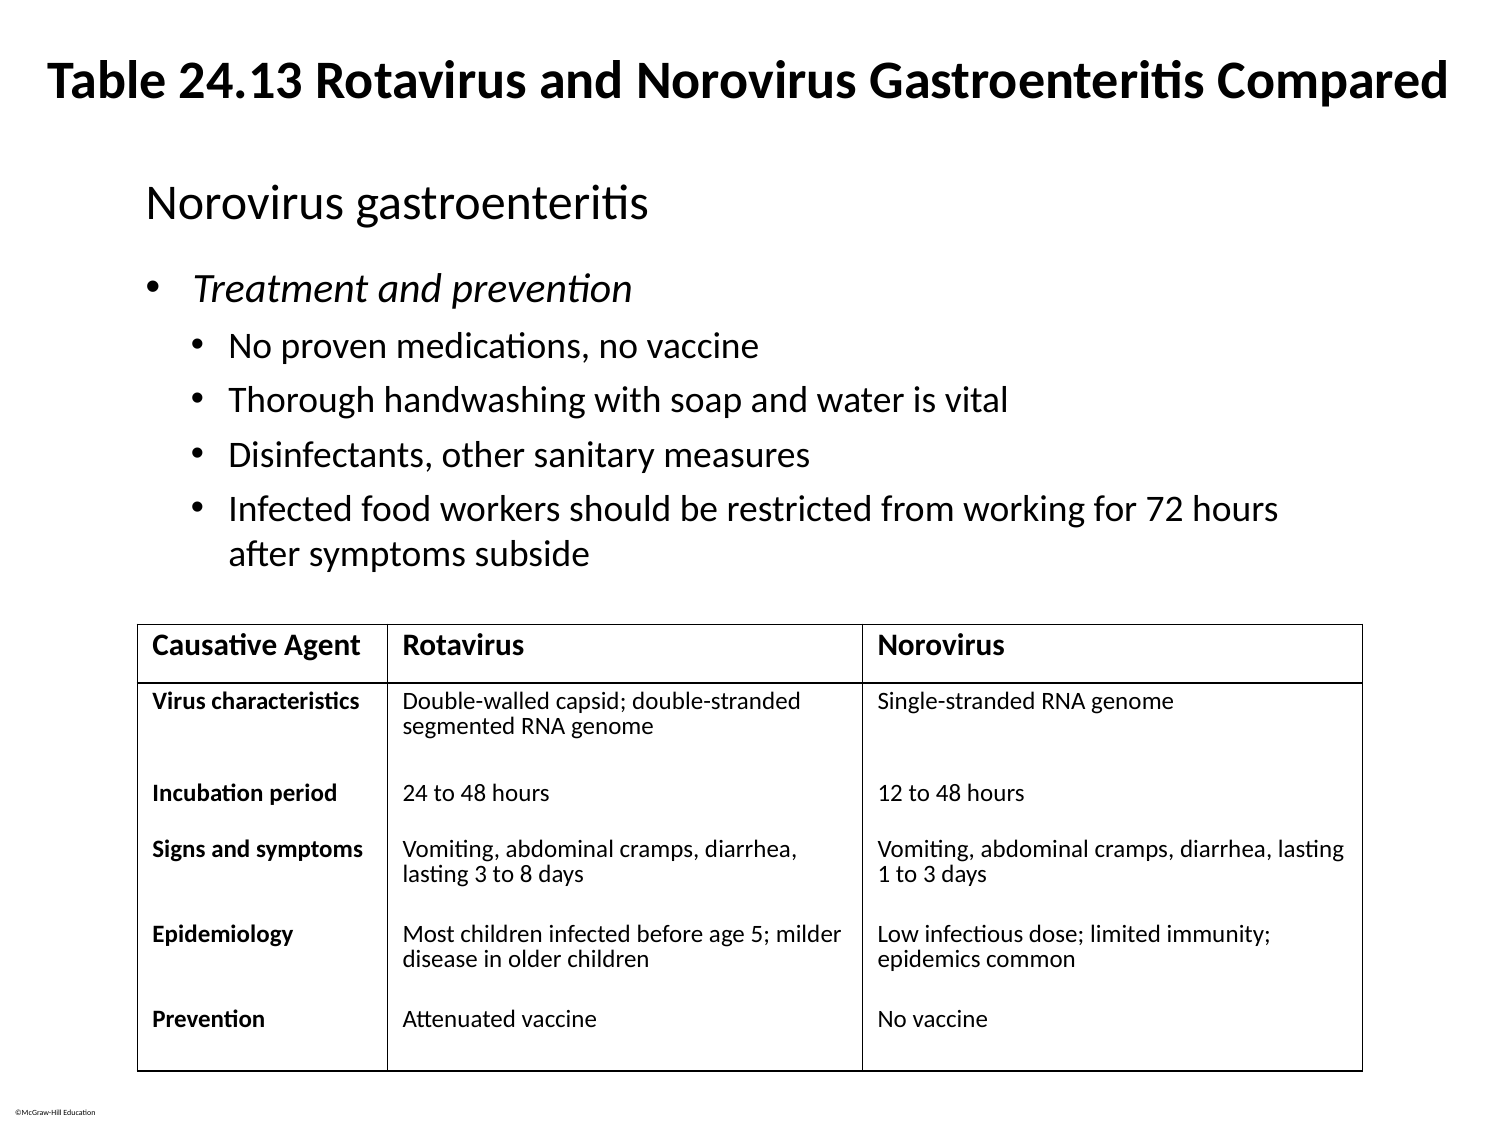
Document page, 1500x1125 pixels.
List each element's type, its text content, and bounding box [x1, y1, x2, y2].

table_cell Incubation period [138, 775, 387, 831]
table_cell Prevention [138, 1001, 387, 1070]
table_cell Virus characteristics [138, 684, 387, 775]
title Table 24.13 Rotavirus and Norovirus Gastroenteritis Compared [0, 37, 1500, 138]
table_cell Most children infected before age 5; milder disease in older children [388, 916, 862, 1001]
table_header Rotavirus [388, 625, 862, 682]
table_cell Attenuated vaccine [388, 1001, 862, 1070]
table_cell Vomiting, abdominal cramps, diarrhea, lasting 3 to 8 days [388, 831, 862, 916]
table_cell Low infectious dose; limited immunity; epidemics common [863, 916, 1362, 1001]
list Norovirus gastroenteritis Treatment and prevention No proven medications, no vaccine Thorough handwashing with soap and water is vital Disinfectants, other sanitary measures Infected food workers should be restricted from working for 72 hours after symptoms subside [130, 162, 1319, 575]
table_header Causative Agent [138, 625, 387, 682]
table_cell No vaccine [863, 1001, 1362, 1070]
table_cell 12 to 48 hours [863, 775, 1362, 831]
table_cell Signs and symptoms [138, 831, 387, 916]
table_cell Double-walled capsid; double-stranded segmented RNA genome [388, 684, 862, 775]
table_cell 24 to 48 hours [388, 775, 862, 831]
table_header Norovirus [863, 625, 1362, 682]
table_cell Vomiting, abdominal cramps, diarrhea, lasting 1 to 3 days [863, 831, 1362, 916]
table_cell Epidemiology [138, 916, 387, 1001]
table_cell Single-stranded RNA genome [863, 684, 1362, 775]
